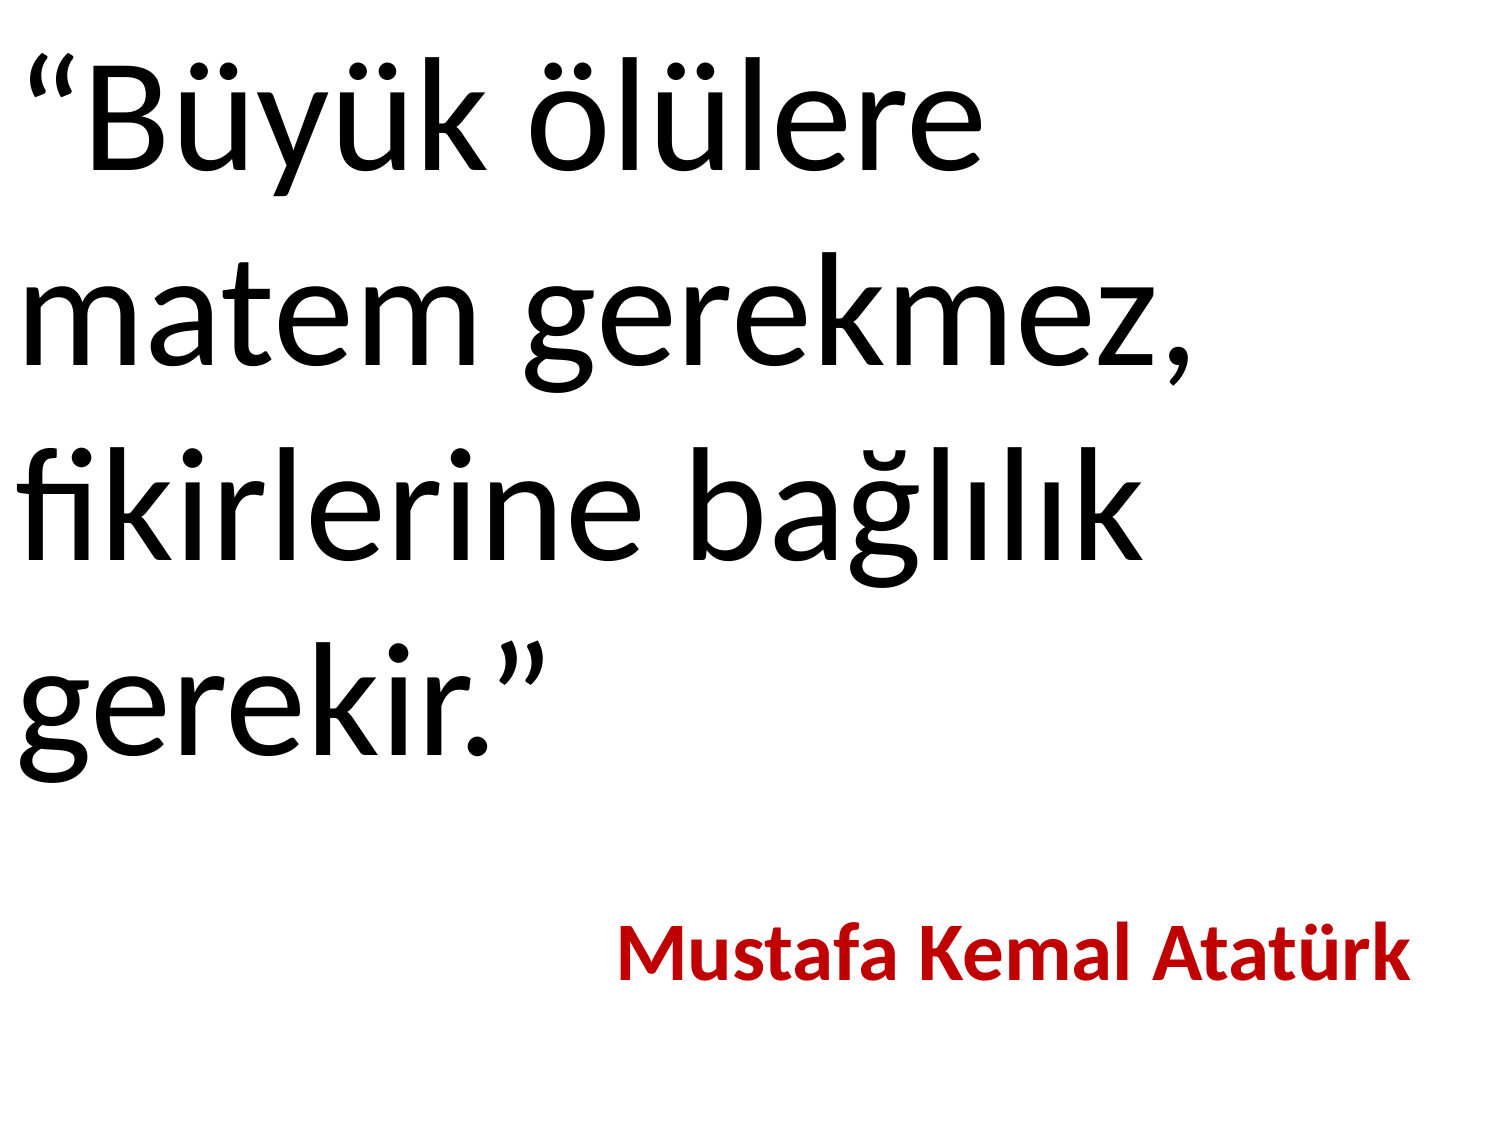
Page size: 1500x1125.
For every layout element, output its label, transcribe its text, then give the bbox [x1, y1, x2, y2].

list “Büyük ölülere matem gerekmez, fikirlerine bağlılık gerekir.” Mustafa Kemal Atatürk [0, 0, 1471, 1118]
